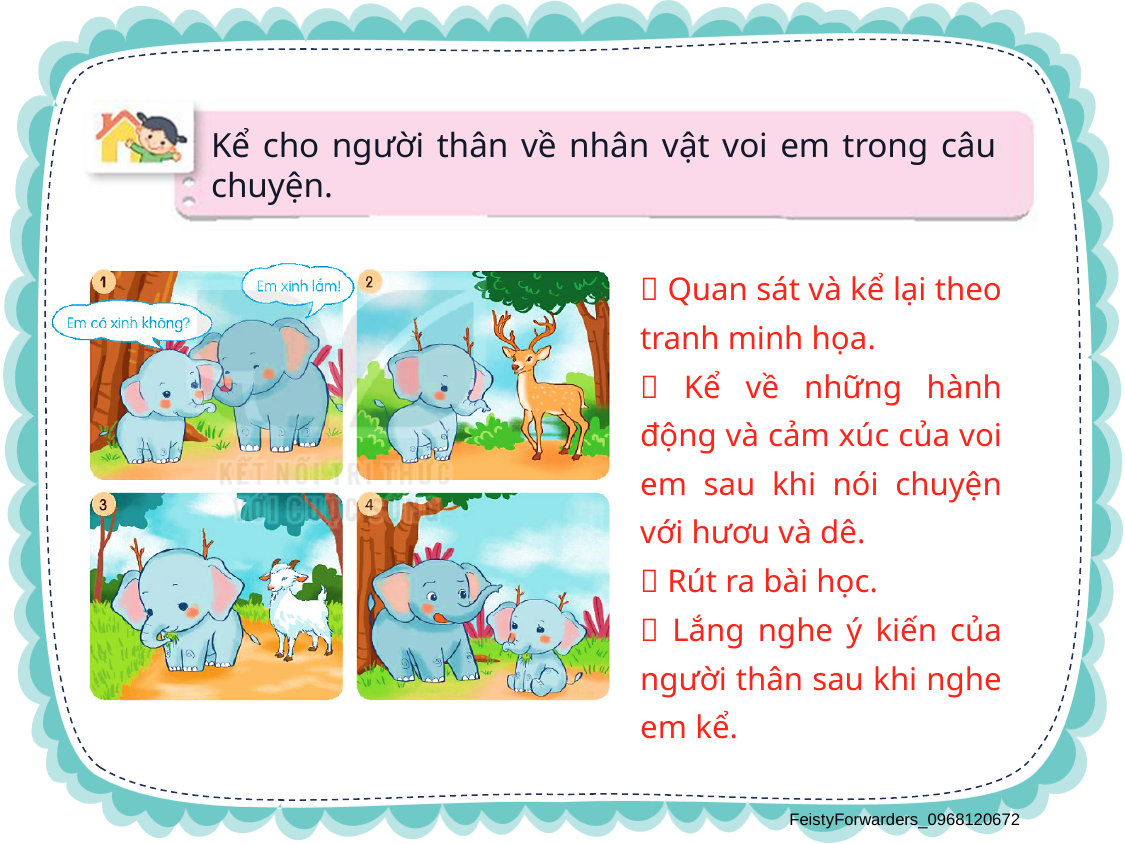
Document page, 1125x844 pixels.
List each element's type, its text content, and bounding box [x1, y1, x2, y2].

picture [0, 0, 1125, 844]
text_box  Quan sát và kể lại theo tranh minh họa.  Kể về những hành động và cảm xúc của voi em sau khi nói chuyện với hươu và dê.  Rút ra bài học.  Lắng nghe ý kiến của người thân sau khi nghe em kể. [625, 250, 1018, 753]
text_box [83, 86, 1042, 231]
